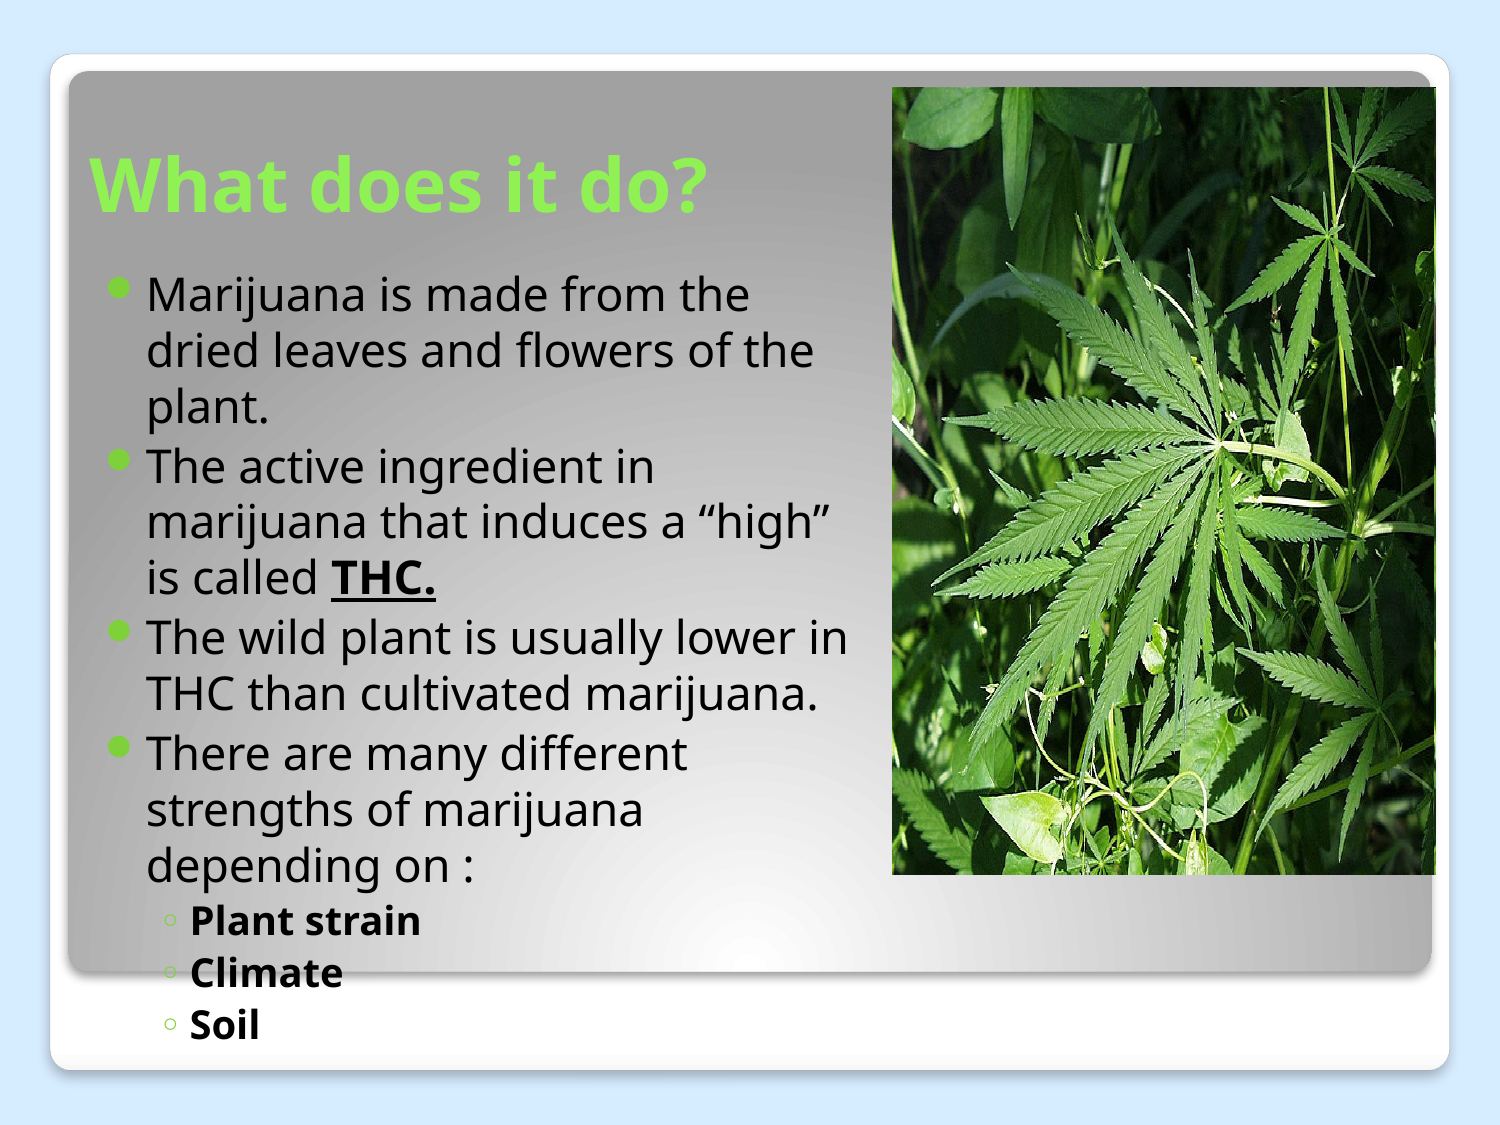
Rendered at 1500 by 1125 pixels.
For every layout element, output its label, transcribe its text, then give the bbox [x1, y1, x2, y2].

picture [892, 87, 1437, 876]
list Marijuana is made from the dried leaves and flowers of the plant. The active ingredient in marijuana that induces a “high” is called THC. The wild plant is usually lower in THC than cultivated marijuana. There are many different strengths of marijuana depending on : Plant strain Climate Soil [75, 249, 875, 1075]
title What does it do? [75, 62, 1418, 235]
